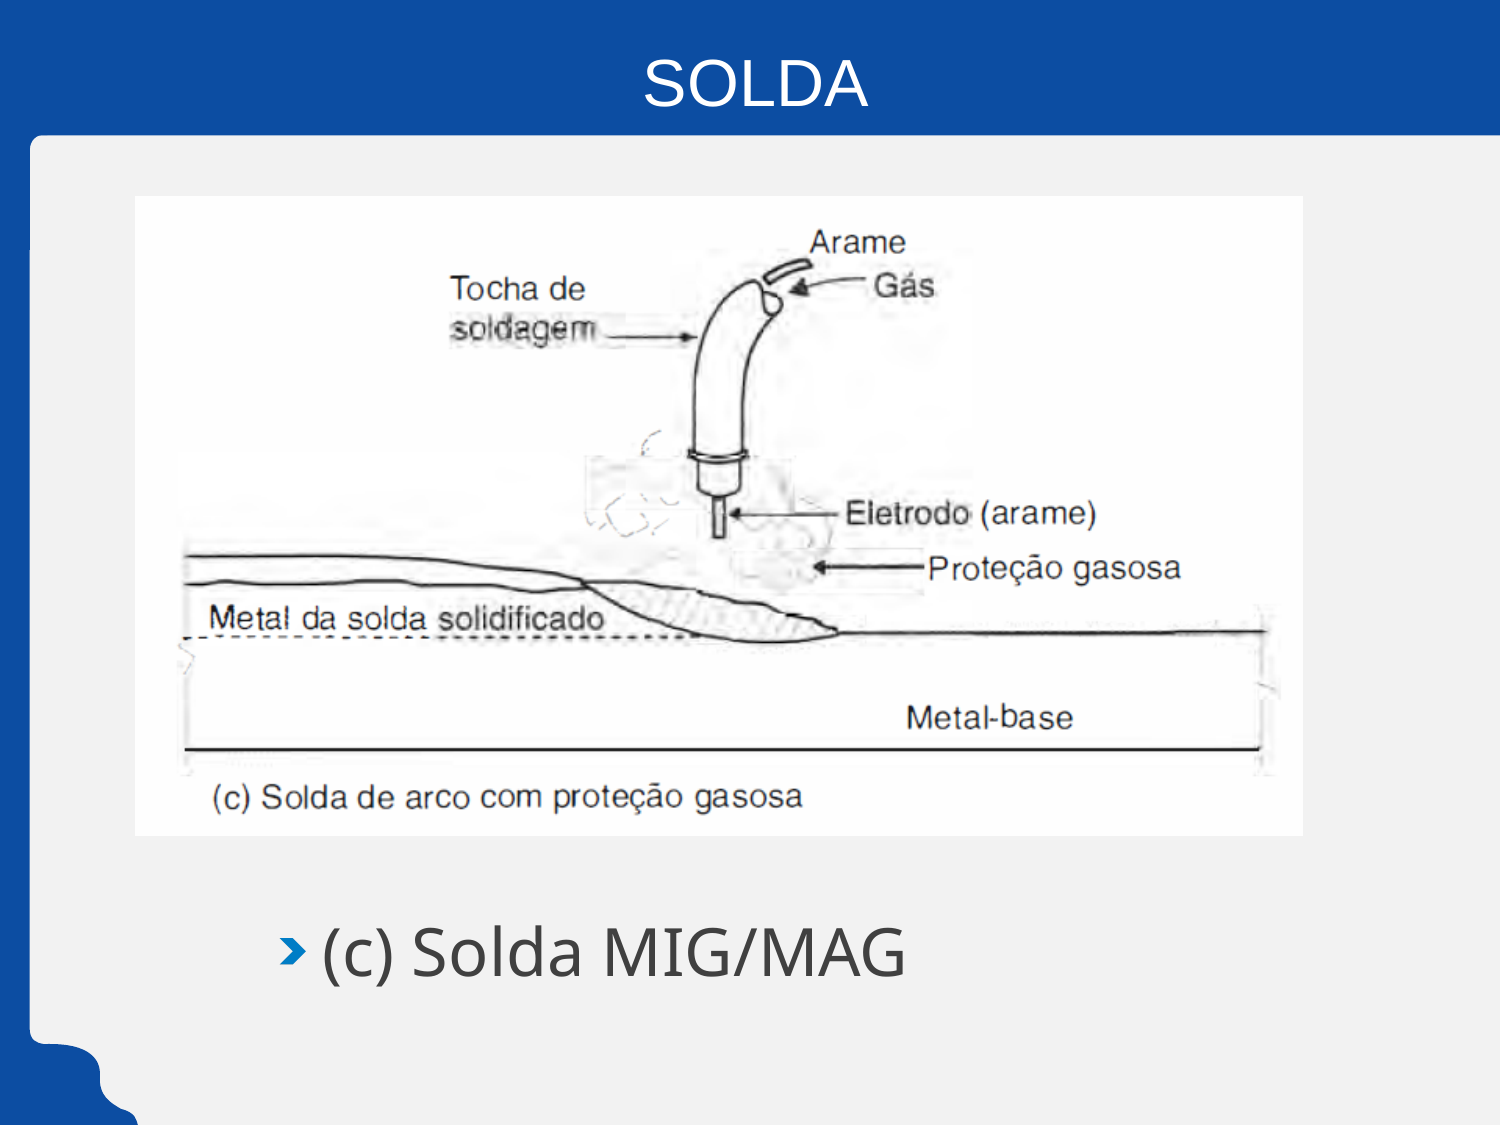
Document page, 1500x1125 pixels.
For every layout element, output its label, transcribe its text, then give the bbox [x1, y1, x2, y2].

title SOLDA [53, 31, 1459, 129]
picture [135, 196, 1304, 836]
picture [250, 926, 315, 974]
text_box (c) Solda MIG/MAG [160, 902, 939, 1009]
